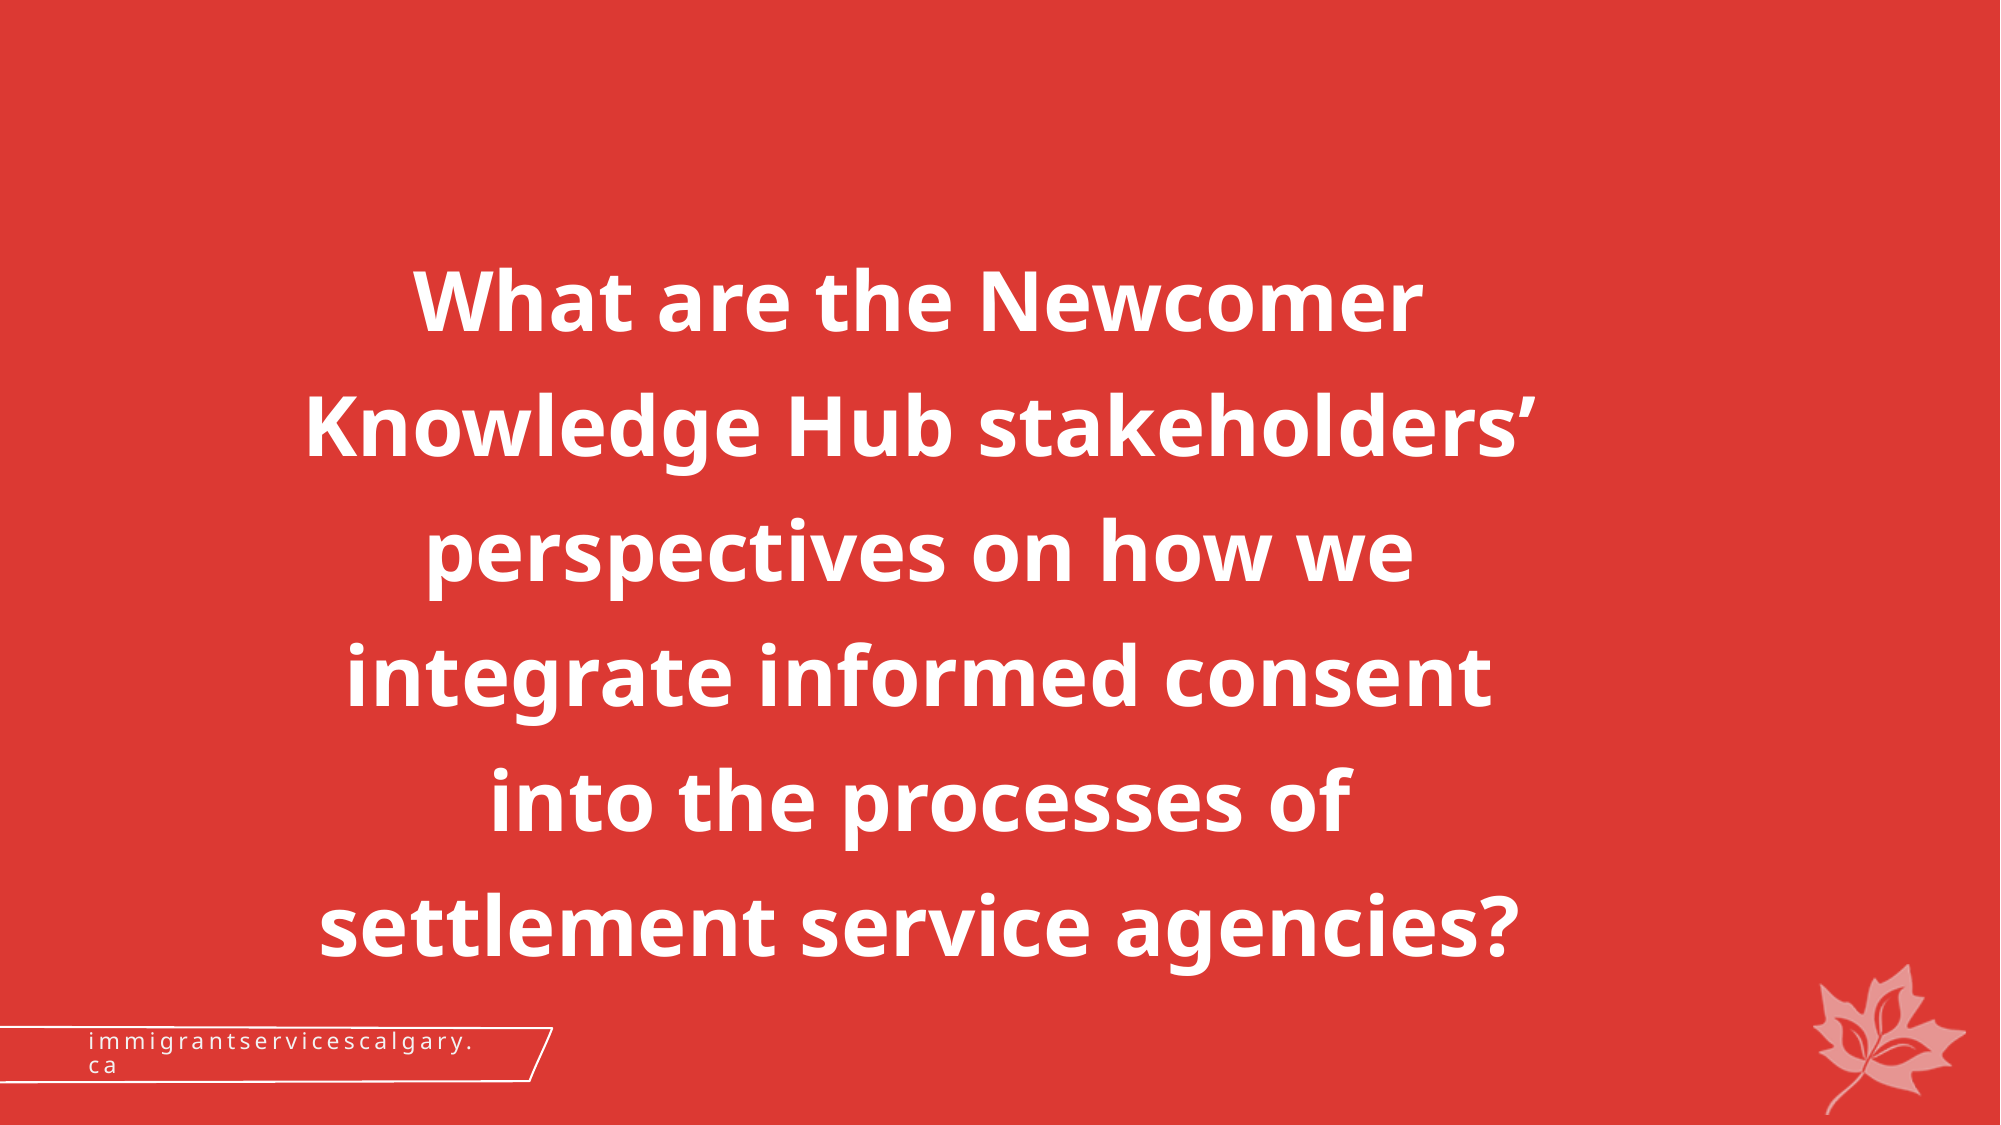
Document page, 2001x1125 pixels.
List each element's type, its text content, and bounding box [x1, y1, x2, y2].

picture [1813, 964, 1967, 1115]
list What are the Newcomer Knowledge Hub stakeholders’ perspectives on how we integrate informed consent into the processes of settlement service agencies? [252, 215, 1588, 979]
